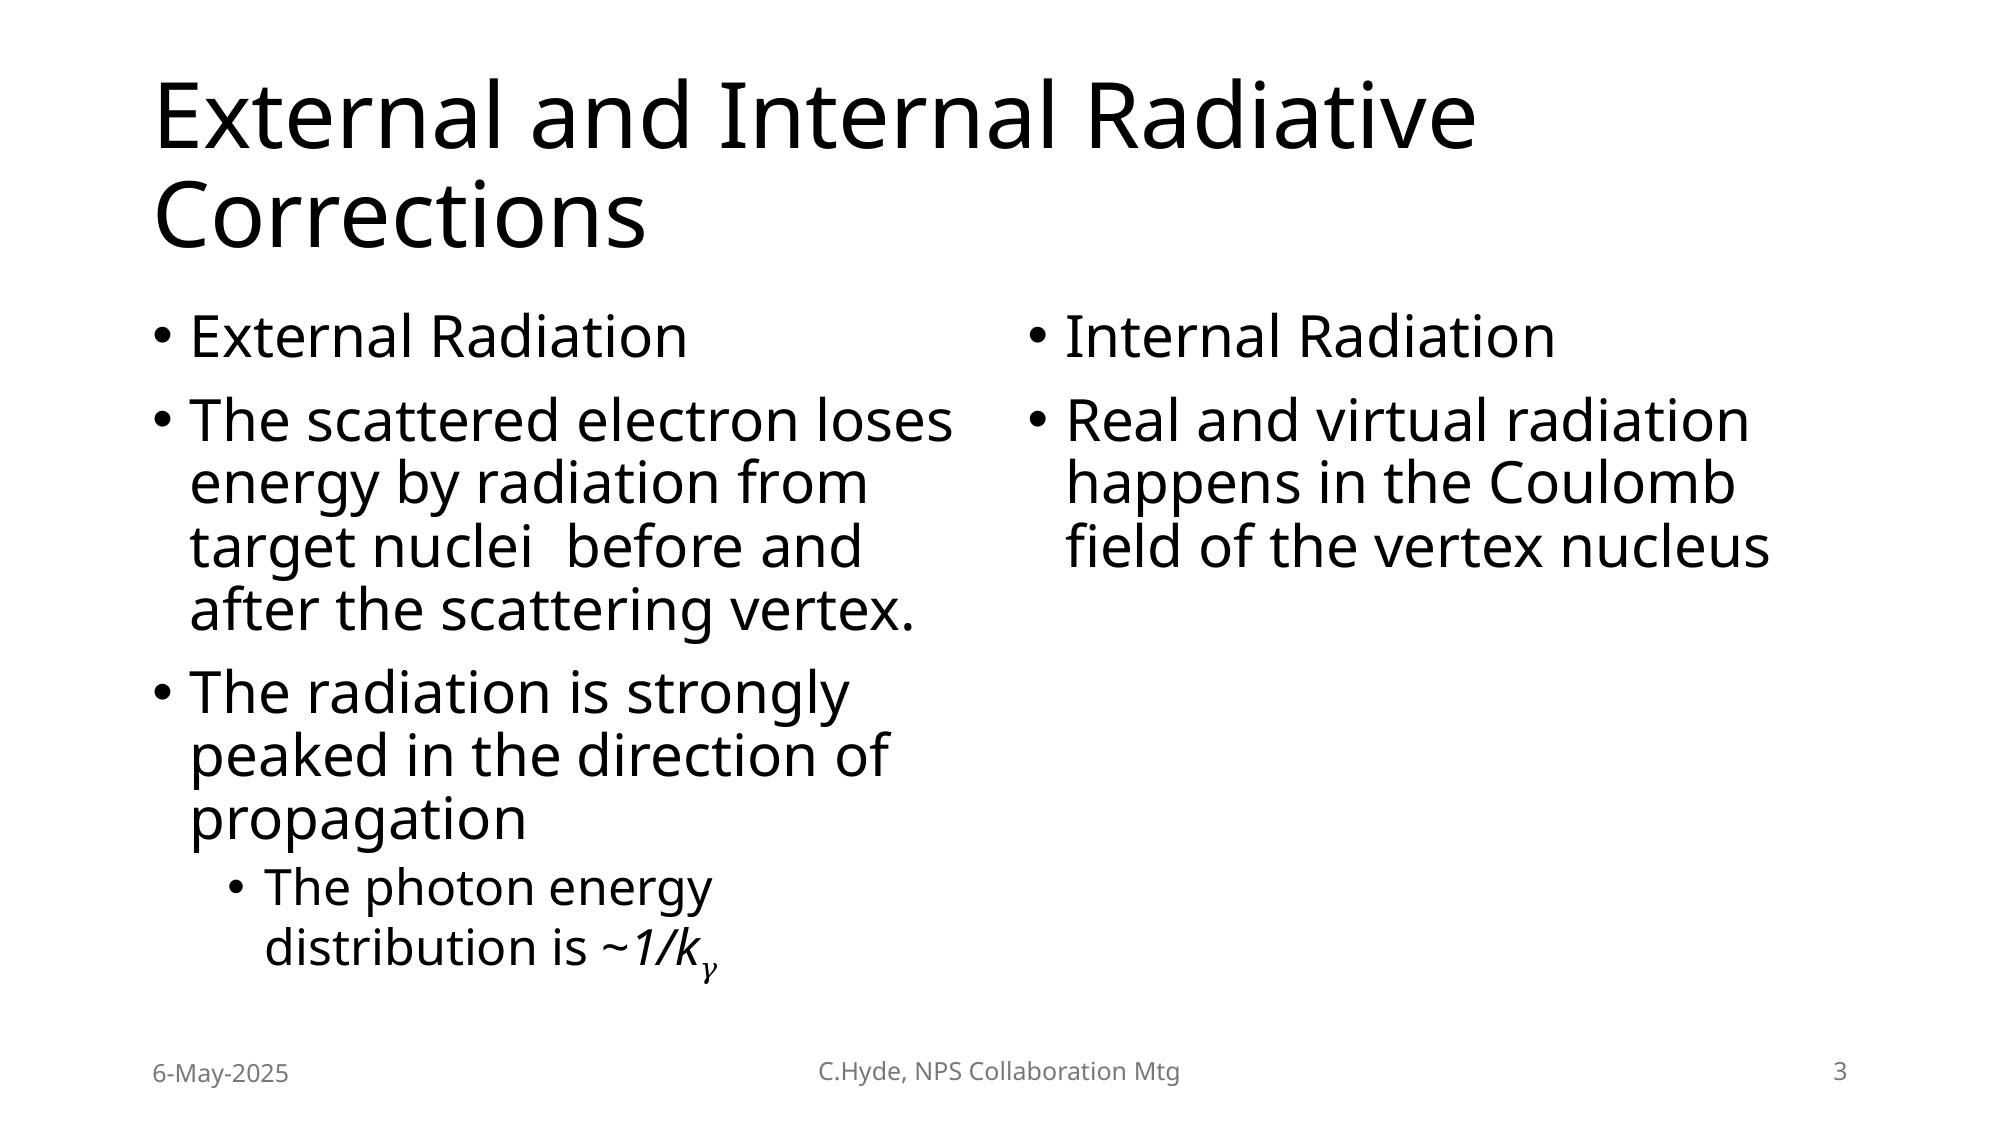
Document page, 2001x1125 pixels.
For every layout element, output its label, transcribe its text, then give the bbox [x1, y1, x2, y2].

footer C.Hyde, NPS Collaboration Mtg [662, 1042, 1338, 1103]
list External Radiation The scattered electron loses energy by radiation from target nuclei before and after the scattering vertex. The radiation is strongly peaked in the direction of propagation The photon energy distribution is ~1/k𝛾 [137, 299, 988, 1014]
list Internal Radiation Real and virtual radiation happens in the Coulomb field of the vertex nucleus [1012, 299, 1863, 1014]
slide_number 3 [1412, 1042, 1863, 1103]
slide_number 6-May-2025 [137, 1042, 588, 1103]
title External and Internal Radiative Corrections [137, 59, 1863, 278]
